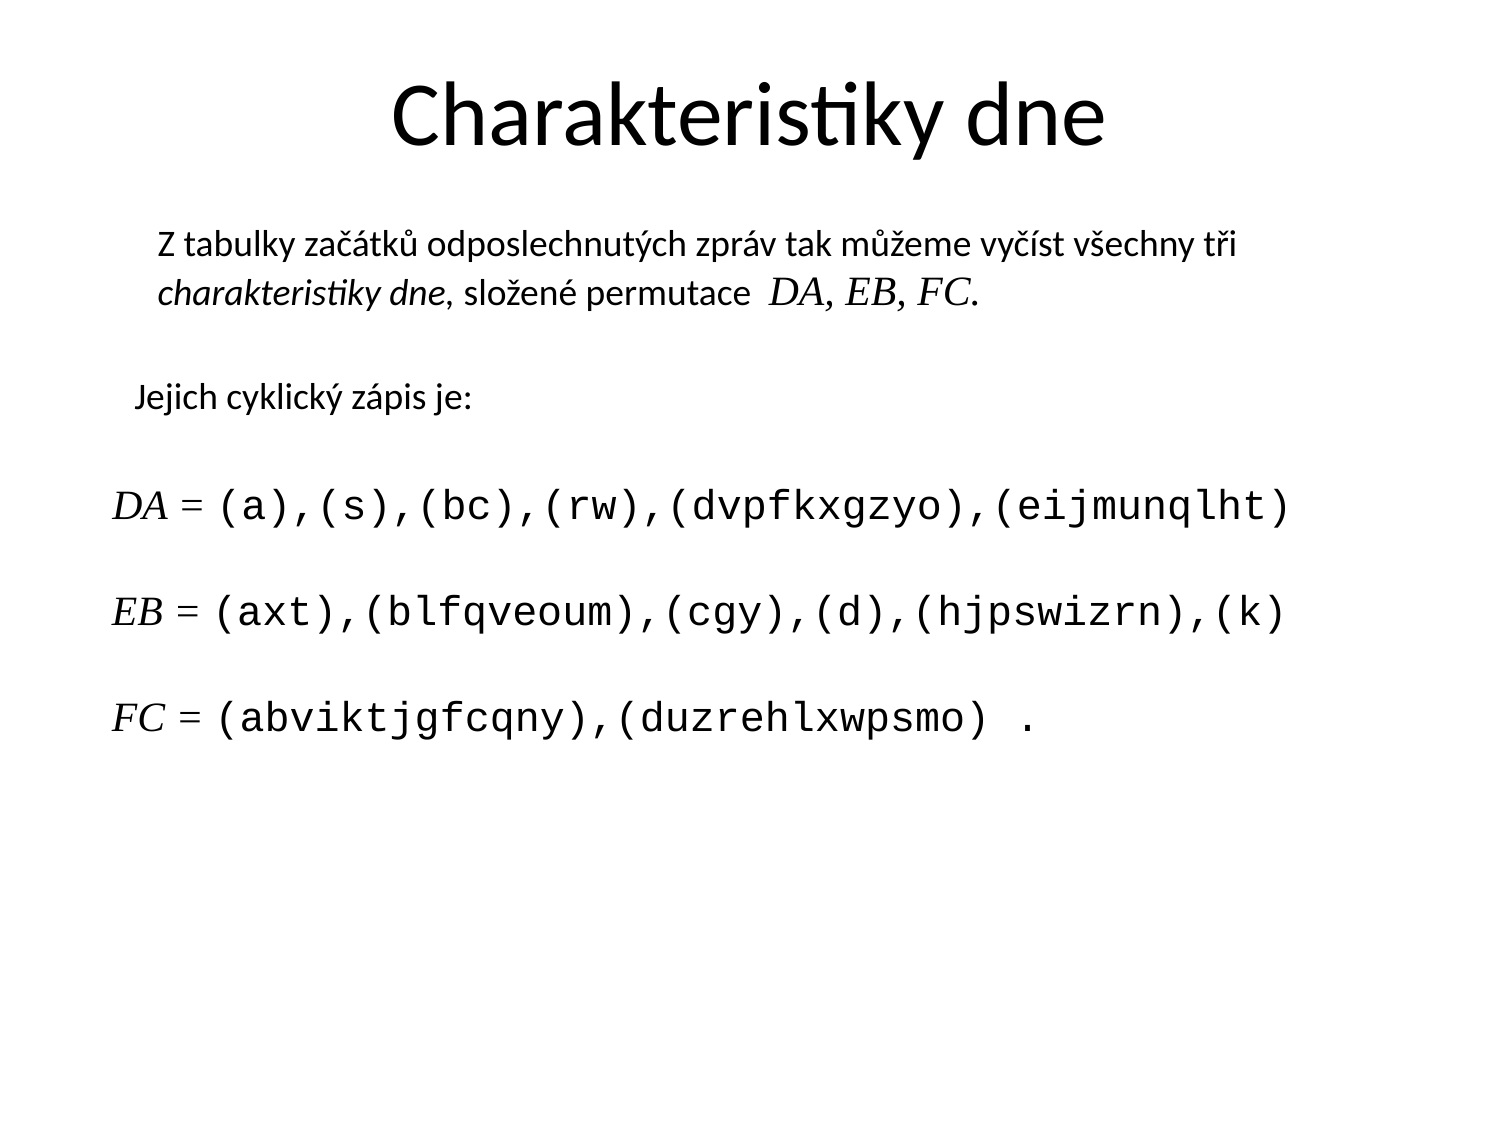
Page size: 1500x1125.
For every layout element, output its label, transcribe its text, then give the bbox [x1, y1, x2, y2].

text_box Z tabulky začátků odposlechnutých zpráv tak můžeme vyčíst všechny tři charakteristiky dne, složené permutace DA, EB, FC. [142, 211, 1254, 322]
text_box EB = (axt),(blfqveoum),(cgy),(d),(hjpswizrn),(k) [97, 576, 1303, 642]
text_box Jejich cyklický zápis je: [119, 364, 489, 425]
title Charakteristiky dne [75, 45, 1425, 173]
text_box FC = (abviktjgfcqny),(duzrehlxwpsmo) . [97, 682, 1055, 748]
text_box DA = (a),(s),(bc),(rw),(dvpfkxgzyo),(eijmunqlht) [97, 470, 1307, 536]
